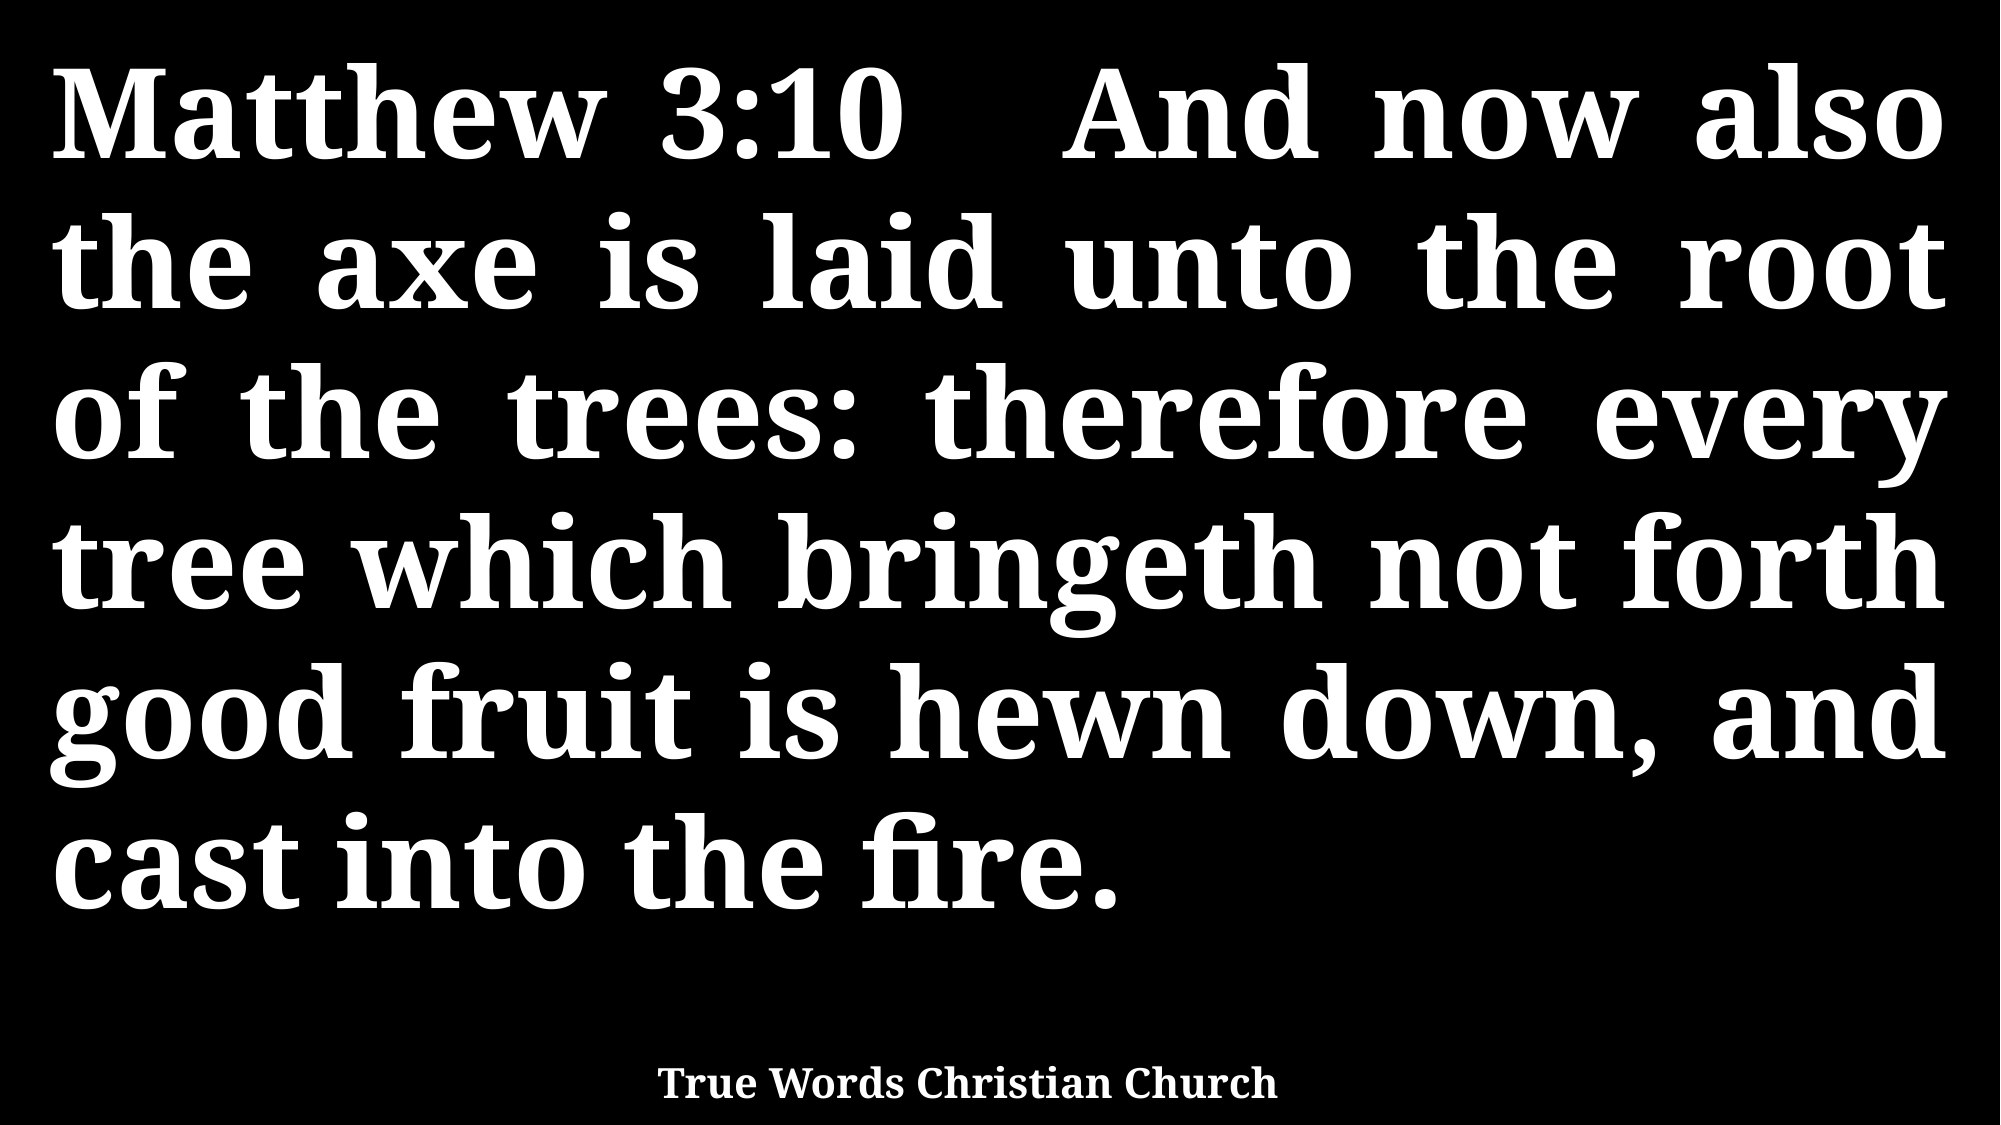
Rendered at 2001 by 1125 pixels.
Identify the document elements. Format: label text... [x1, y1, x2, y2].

text_box True Words Christian Church [642, 1049, 1294, 1114]
text_box Matthew 3:10 And now also the axe is laid unto the root of the trees: therefore every tree which bringeth not forth good fruit is hewn down, and cast into the fire. [35, 26, 1965, 942]
